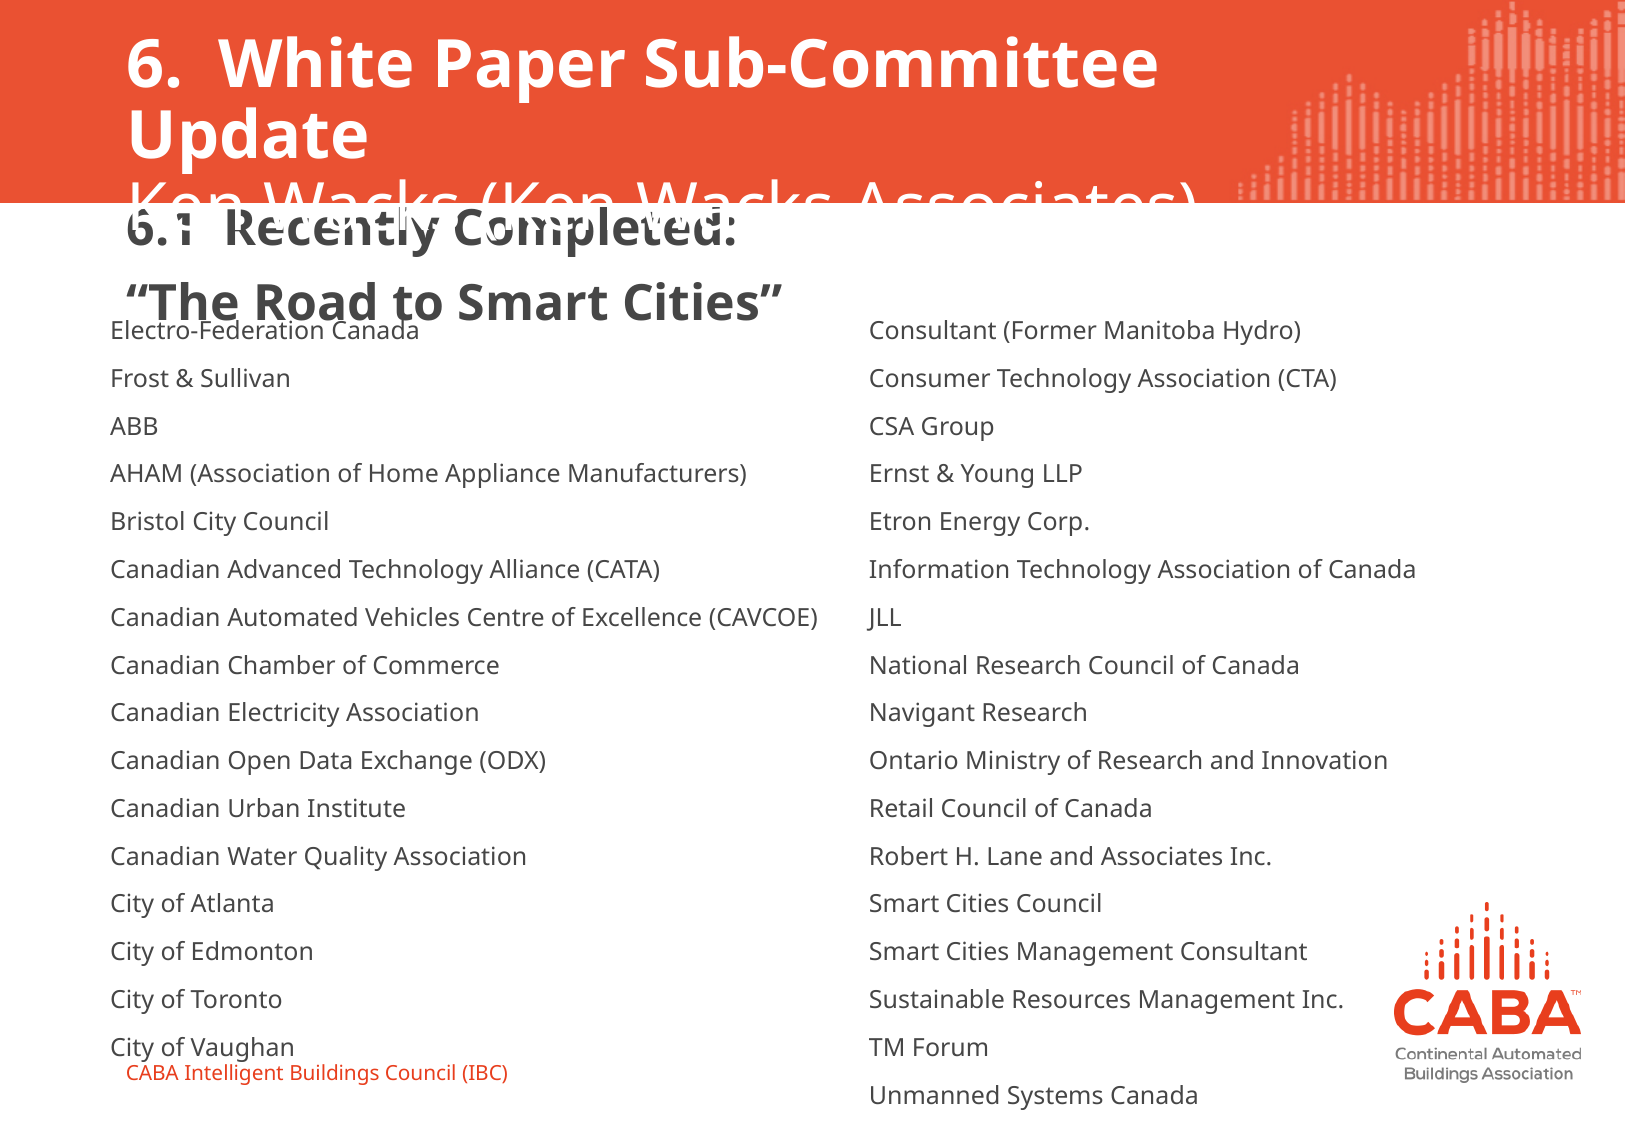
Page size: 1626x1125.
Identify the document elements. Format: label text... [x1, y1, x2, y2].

picture [0, 0, 1625, 203]
title 6. White Paper Sub-Committee Update Ken Wacks (Ken Wacks Associates) [111, 22, 1378, 108]
text_box Electro-Federation Canada Frost & Sullivan ABB AHAM (Association of Home Appliance Manufacturers) Bristol City Council Canadian Advanced Technology Alliance (CATA) Canadian Automated Vehicles Centre of Excellence (CAVCOE) Canadian Chamber of Commerce Canadian Electricity Association Canadian Open Data Exchange (ODX) Canadian Urban Institute Canadian Water Quality Association City of Atlanta City of Edmonton City of Toronto City of Vaughan Consultant (Former Manitoba Hydro) Consumer Technology Association (CTA) CSA Group Ernst & Young LLP Etron Energy Corp. Information Technology Association of Canada JLL National Research Council of Canada Navigant Research Ontario Ministry of Research and Innovation Retail Council of Canada Robert H. Lane and Associates Inc. Smart Cities Council Smart Cities Management Consultant Sustainable Resources Management Inc. TM Forum Unmanned Systems Canada [95, 310, 1625, 1124]
list 6.1 Recently Completed: “The Road to Smart Cities” [111, 194, 1551, 310]
